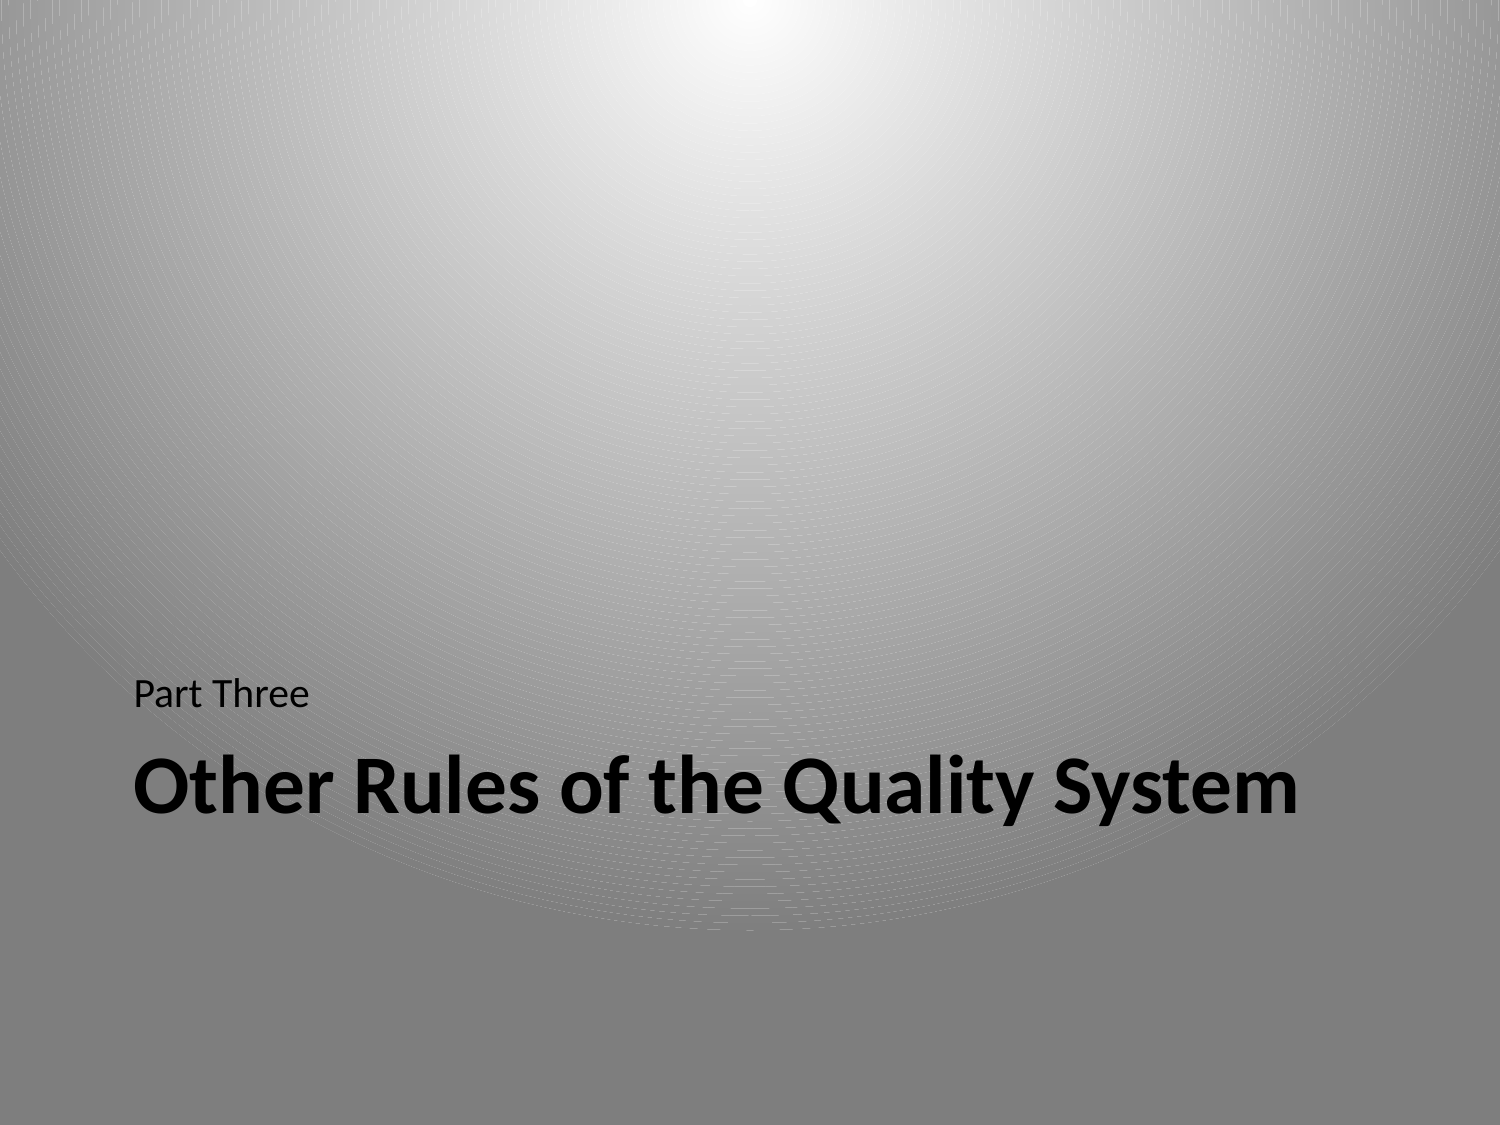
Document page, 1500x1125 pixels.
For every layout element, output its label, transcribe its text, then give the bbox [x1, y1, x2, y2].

list Part Three [118, 476, 1394, 723]
title Other Rules of the Quality System [118, 723, 1394, 947]
